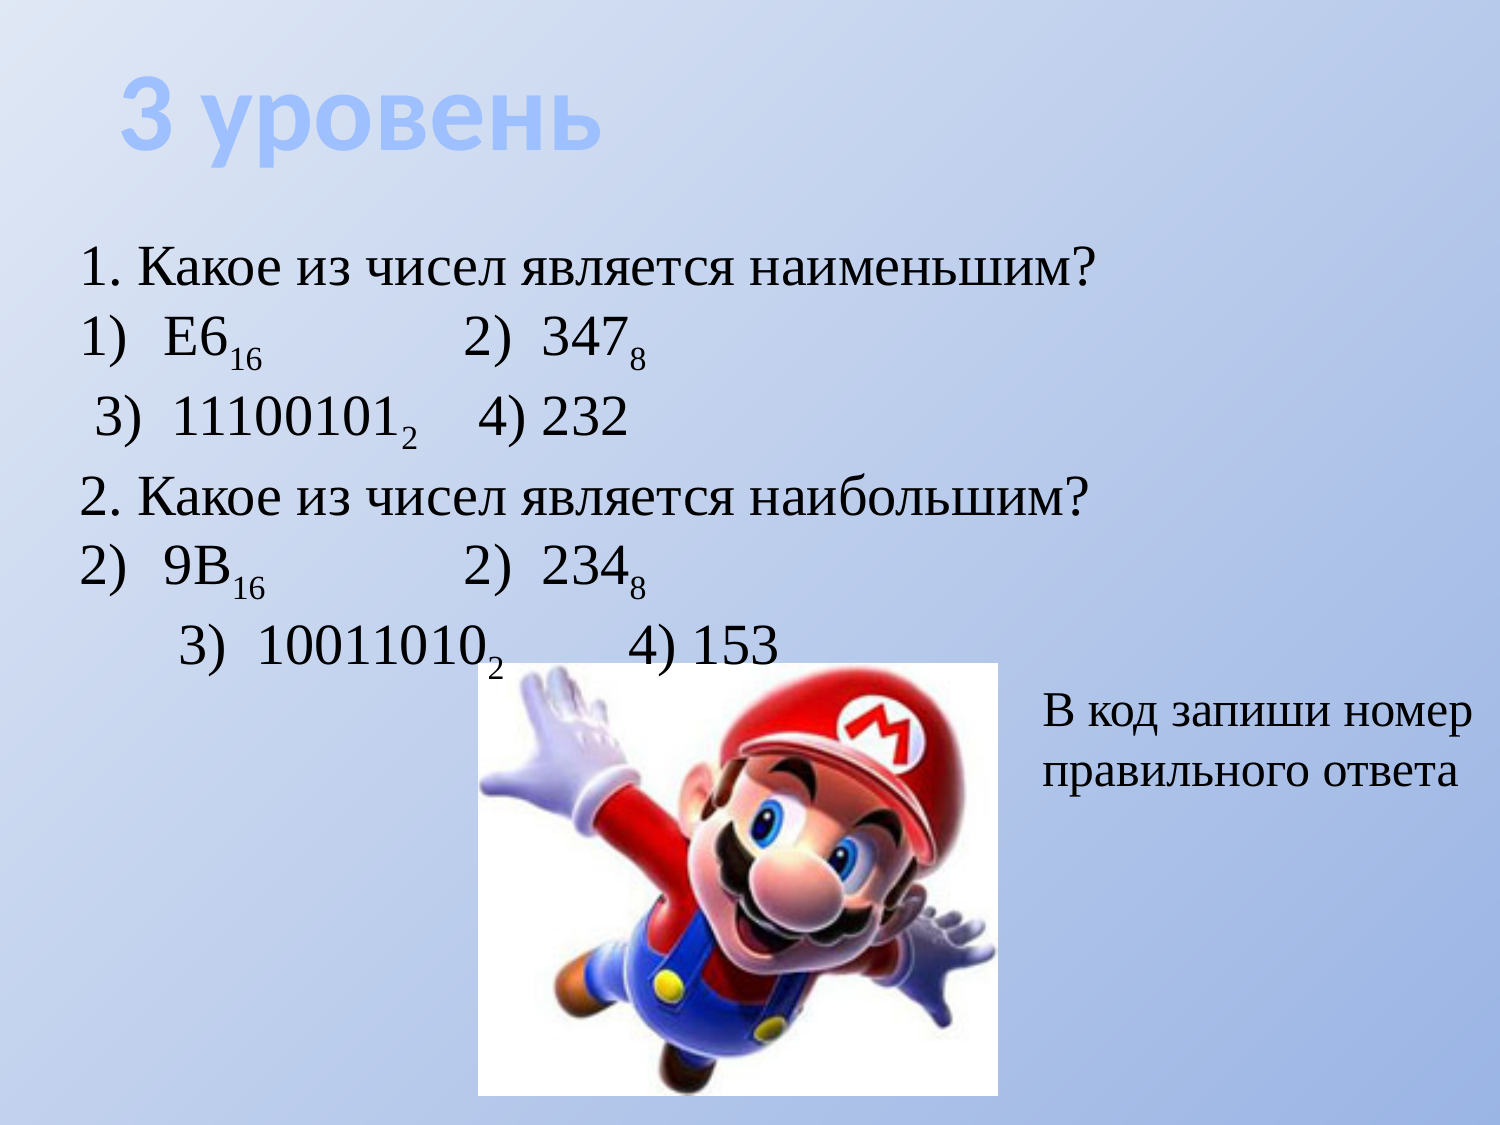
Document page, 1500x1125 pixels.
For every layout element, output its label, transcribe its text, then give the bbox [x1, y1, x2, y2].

text_box 1. Какое из чисел является наименьшим? E616 2) 3478 3) 111001012 4) 232 2. Какое из чисел является наибольшим? 9B16 2) 2348 3) 100110102 4) 153 [64, 219, 1376, 739]
text_box 3 уровень [102, 30, 619, 181]
picture [478, 662, 999, 1096]
text_box В код запиши номер правильного ответа [1027, 668, 1500, 804]
